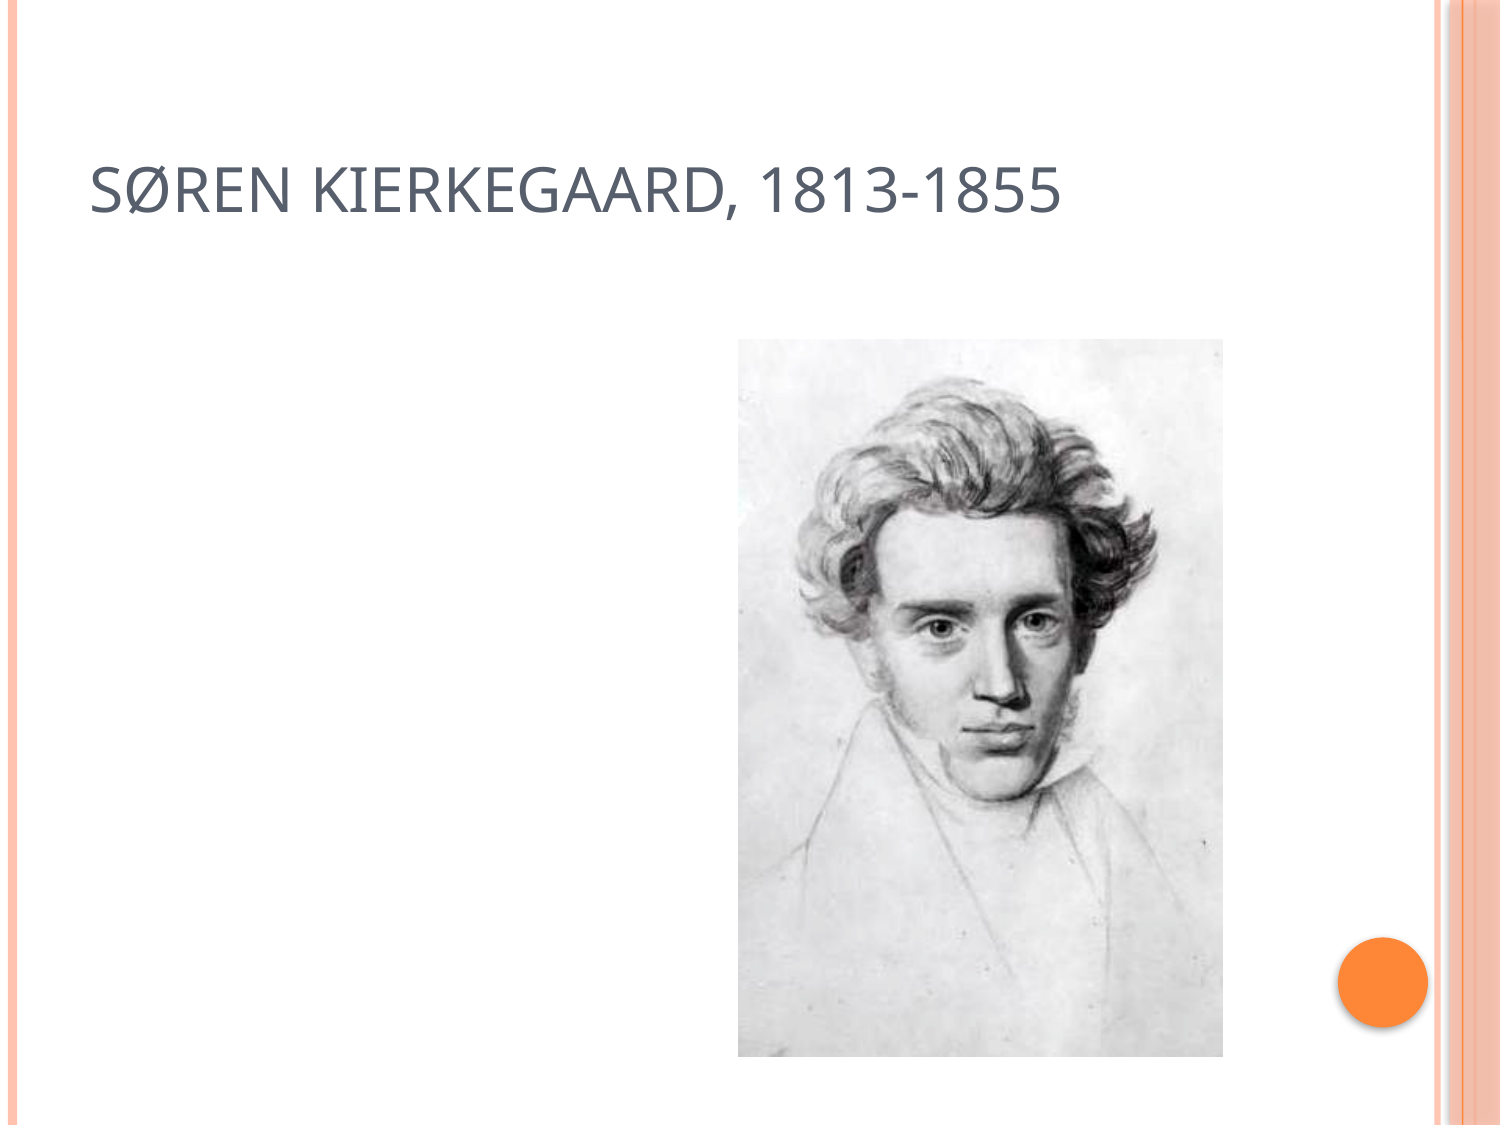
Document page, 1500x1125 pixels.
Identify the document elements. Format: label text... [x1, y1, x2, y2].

title Søren Kierkegaard, 1813-1855 [75, 45, 1300, 233]
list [737, 339, 1224, 1058]
